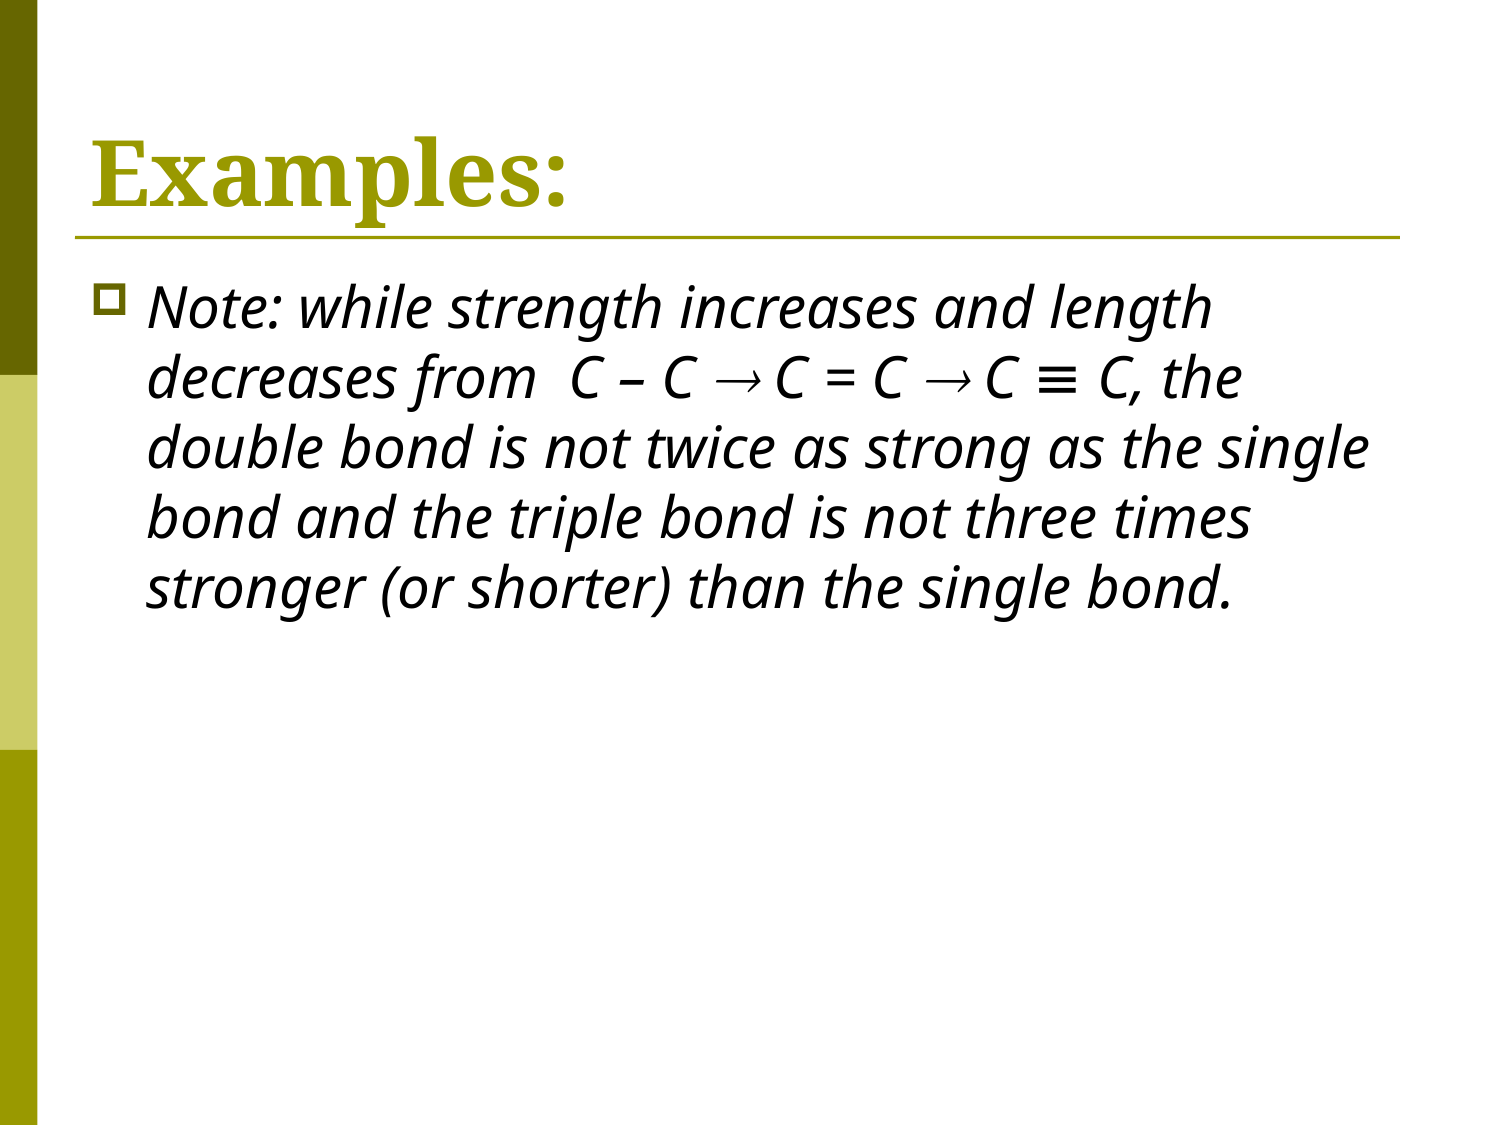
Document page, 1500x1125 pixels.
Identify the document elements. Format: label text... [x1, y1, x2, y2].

list Note: while strength increases and length decreases from C – C  C = C  C ≡ C, the double bond is not twice as strong as the single bond and the triple bond is not three times stronger (or shorter) than the single bond. [75, 262, 1425, 1006]
title Examples: [75, 45, 1425, 233]
